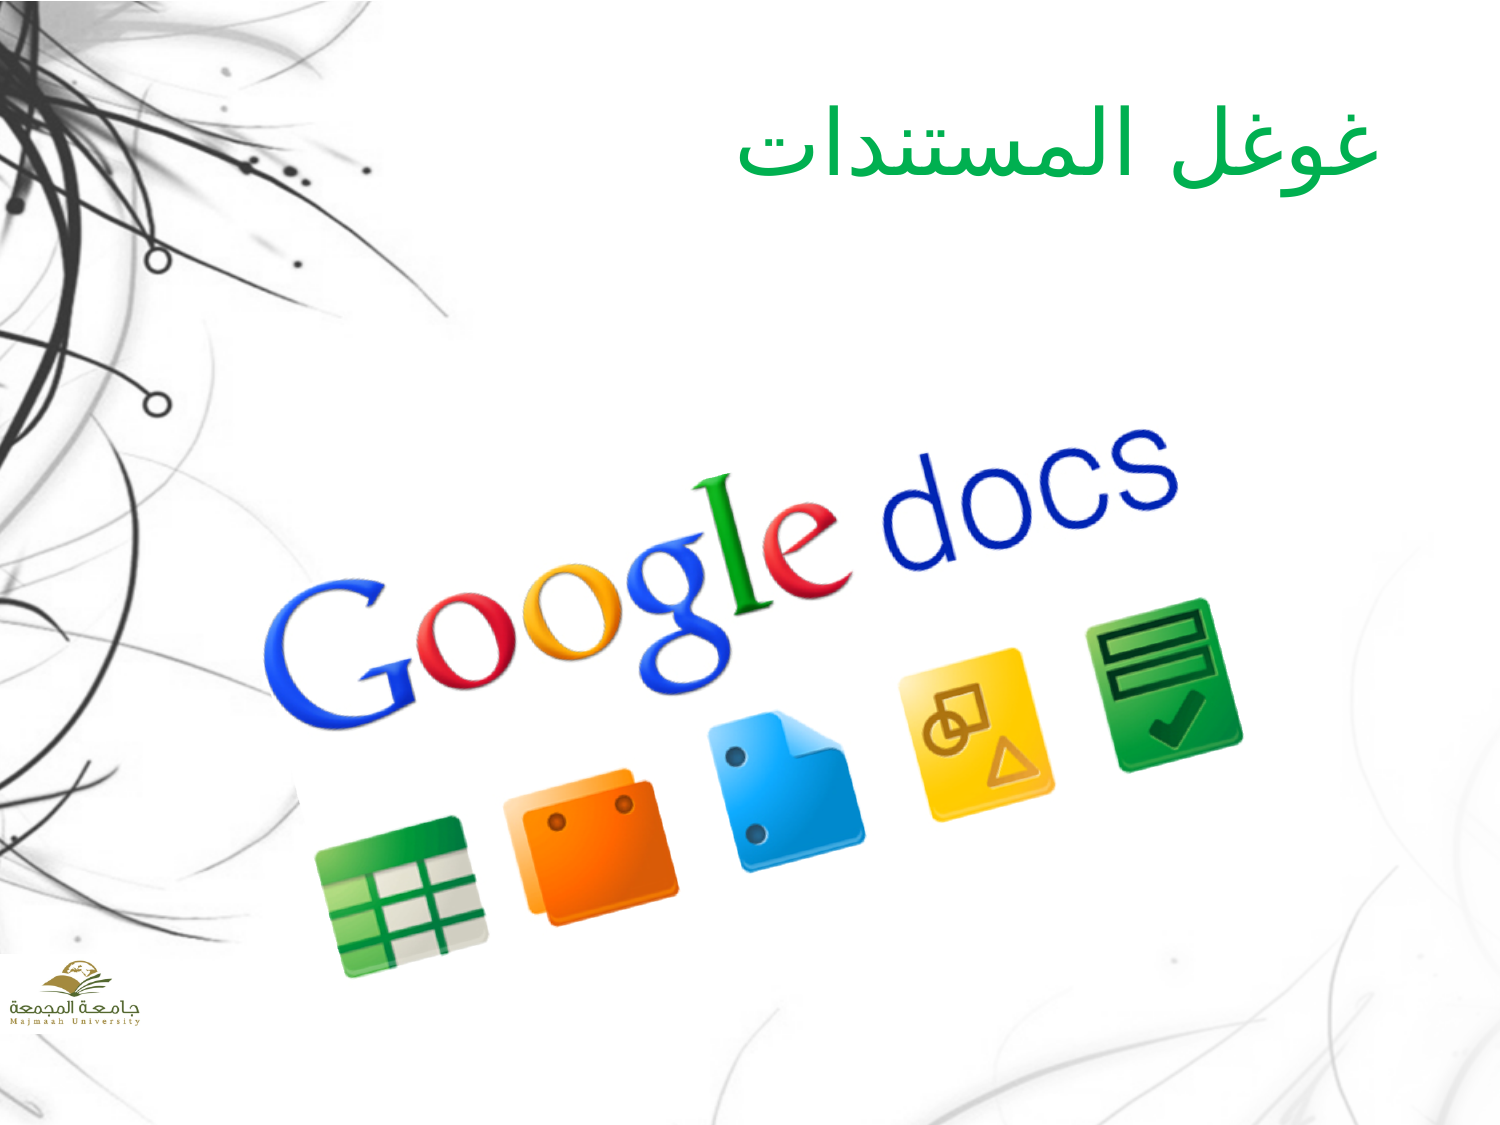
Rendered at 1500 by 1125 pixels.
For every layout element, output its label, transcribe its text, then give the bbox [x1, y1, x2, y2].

title غوغل المستندات [75, 45, 1425, 233]
picture [247, 364, 1249, 996]
picture [0, 954, 150, 1034]
